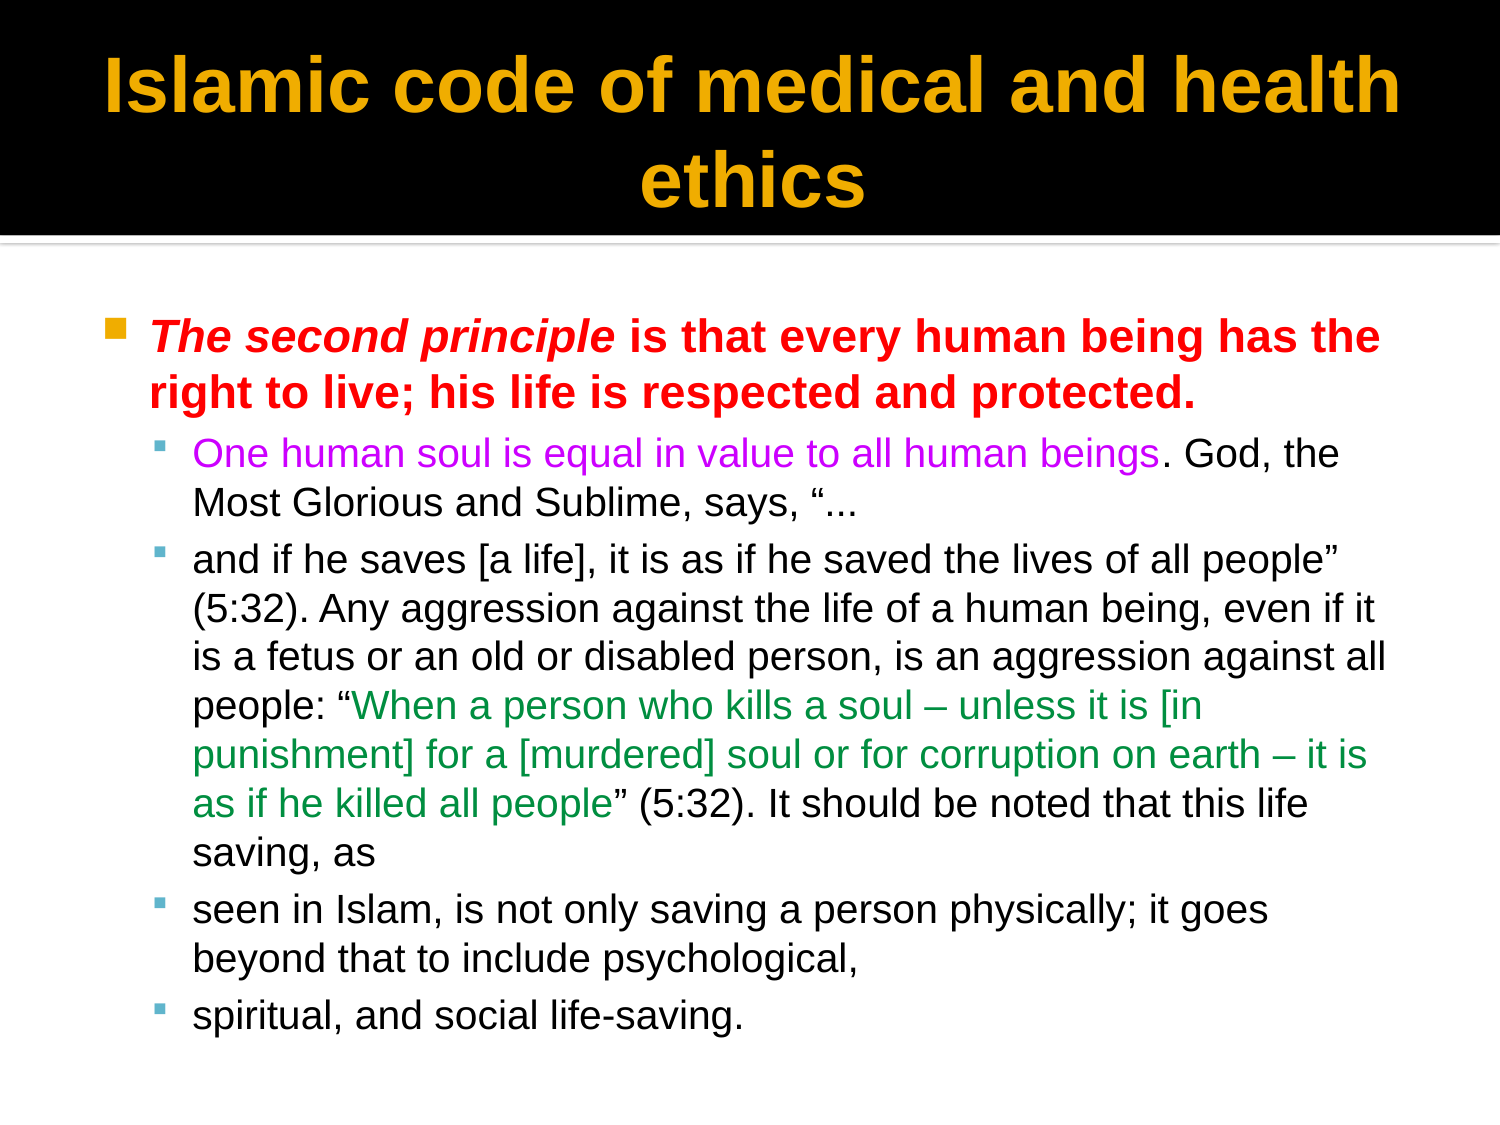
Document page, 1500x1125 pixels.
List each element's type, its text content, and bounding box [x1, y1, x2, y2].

title Islamic code of medical and health ethics [75, 25, 1425, 231]
list The second principle is that every human being has the right to live; his life is respected and protected. One human soul is equal in value to all human beings. God, the Most Glorious and Sublime, says, “... and if he saves [a life], it is as if he saved the lives of all people” (5:32). Any aggression against the life of a human being, even if it is a fetus or an old or disabled person, is an aggression against all people: “When a person who kills a soul – unless it is [in punishment] for a [murdered] soul or for corruption on earth – it is as if he killed all people” (5:32). It should be noted that this life saving, as seen in Islam, is not only saving a person physically; it goes beyond that to include psychological, spiritual, and social life-saving. [75, 291, 1425, 1050]
